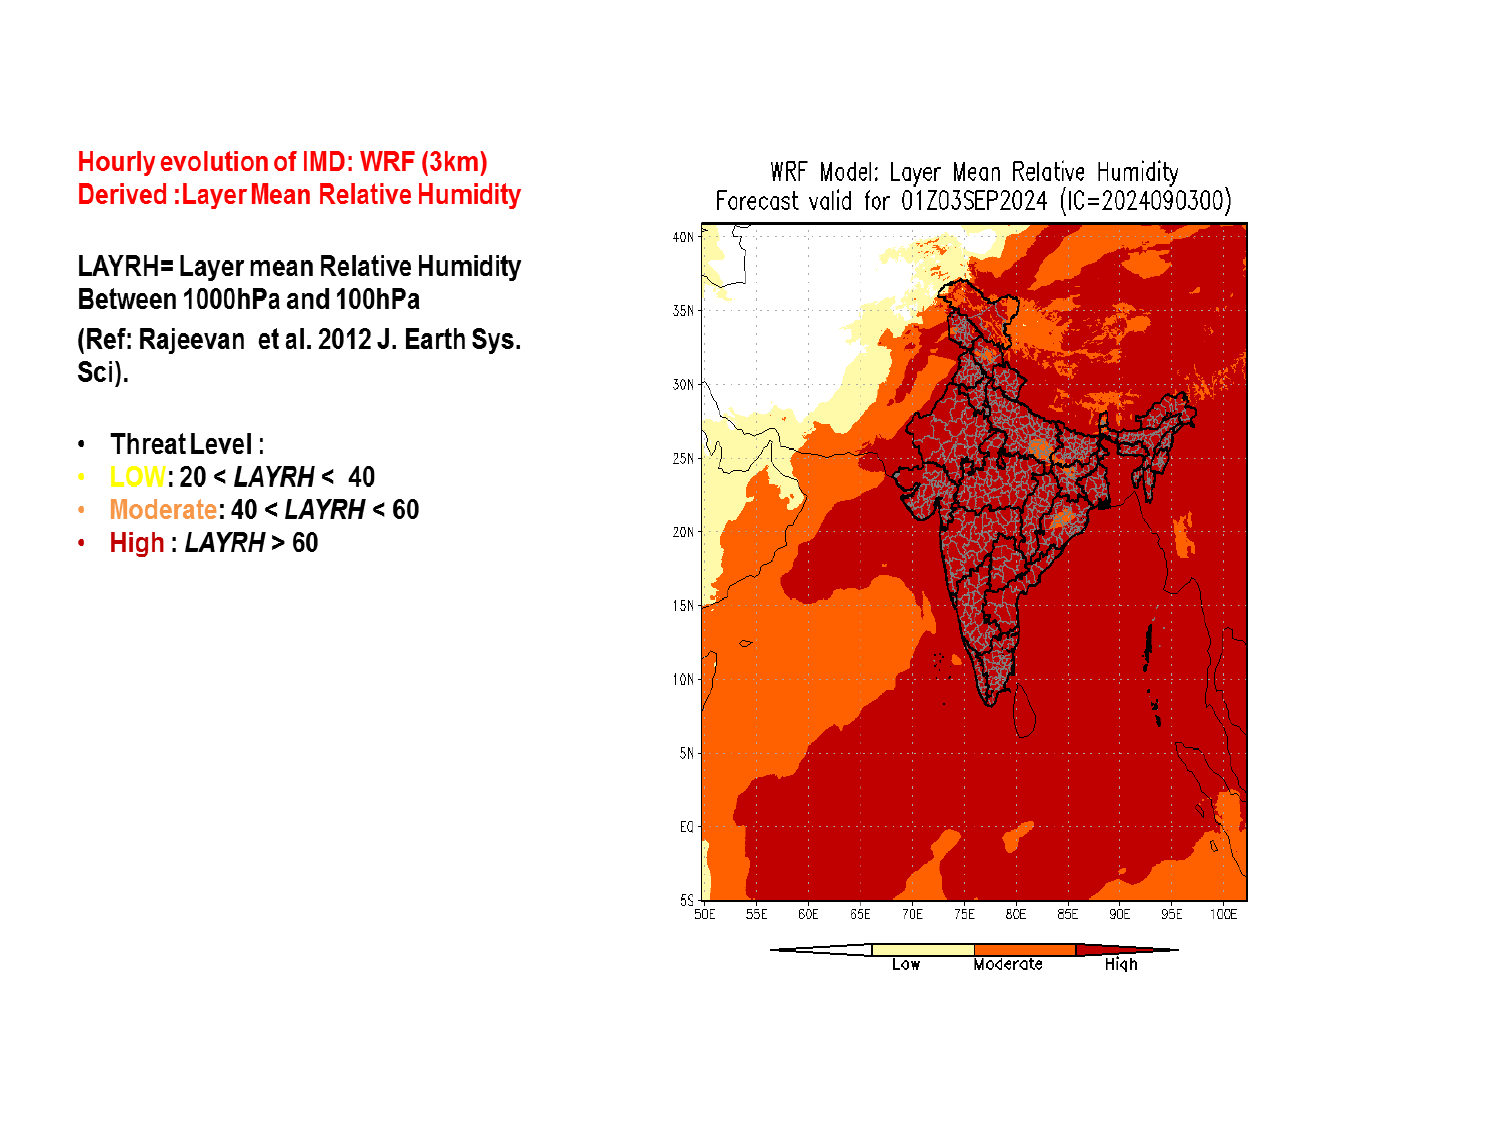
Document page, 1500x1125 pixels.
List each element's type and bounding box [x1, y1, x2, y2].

picture [74, 149, 1426, 976]
